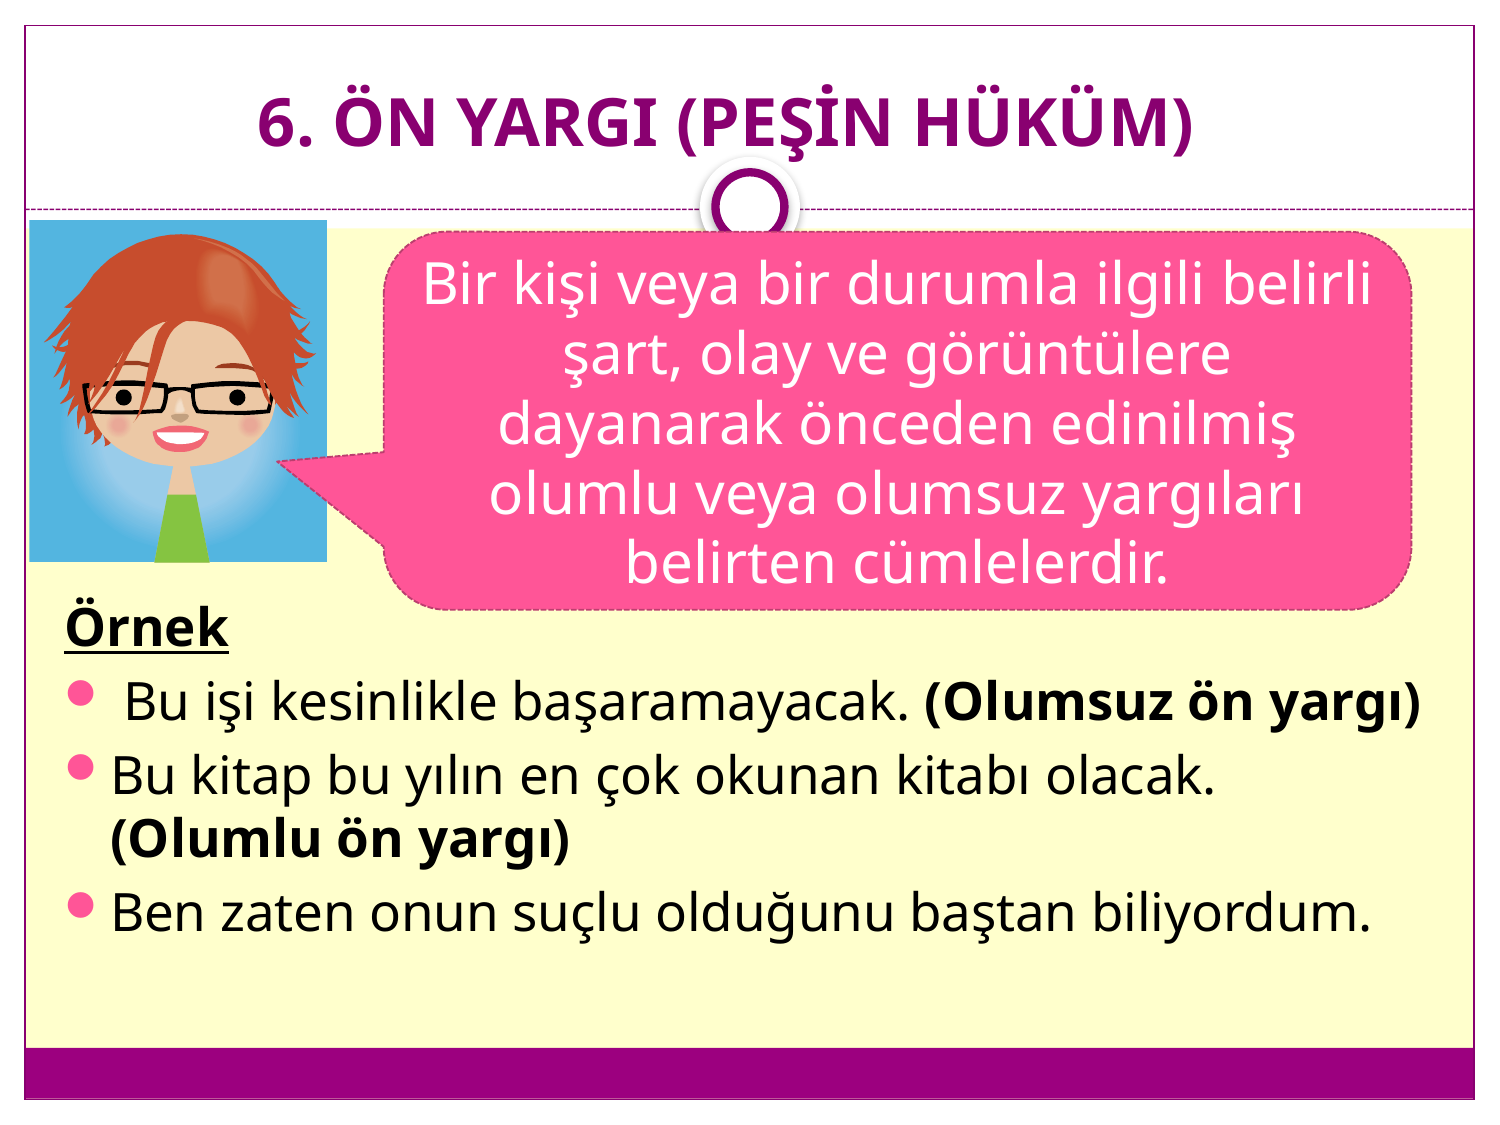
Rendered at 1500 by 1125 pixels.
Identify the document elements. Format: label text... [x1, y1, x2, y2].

list Örnek Bu işi kesinlikle başaramayacak. (Olumsuz ön yargı) Bu kitap bu yılın en çok okunan kitabı olacak. (Olumlu ön yargı) Ben zaten onun suçlu olduğunu baştan biliyordum. [49, 586, 1445, 1001]
title 6. ÖN YARGI (PEŞİN HÜKÜM) [0, 42, 1453, 168]
text_box Bir kişi veya bir durumla ilgili belirli şart, olay ve görüntülere dayanarak önceden edinilmiş olumlu veya olumsuz yargıları belirten cümlelerdir. [276, 230, 1413, 611]
